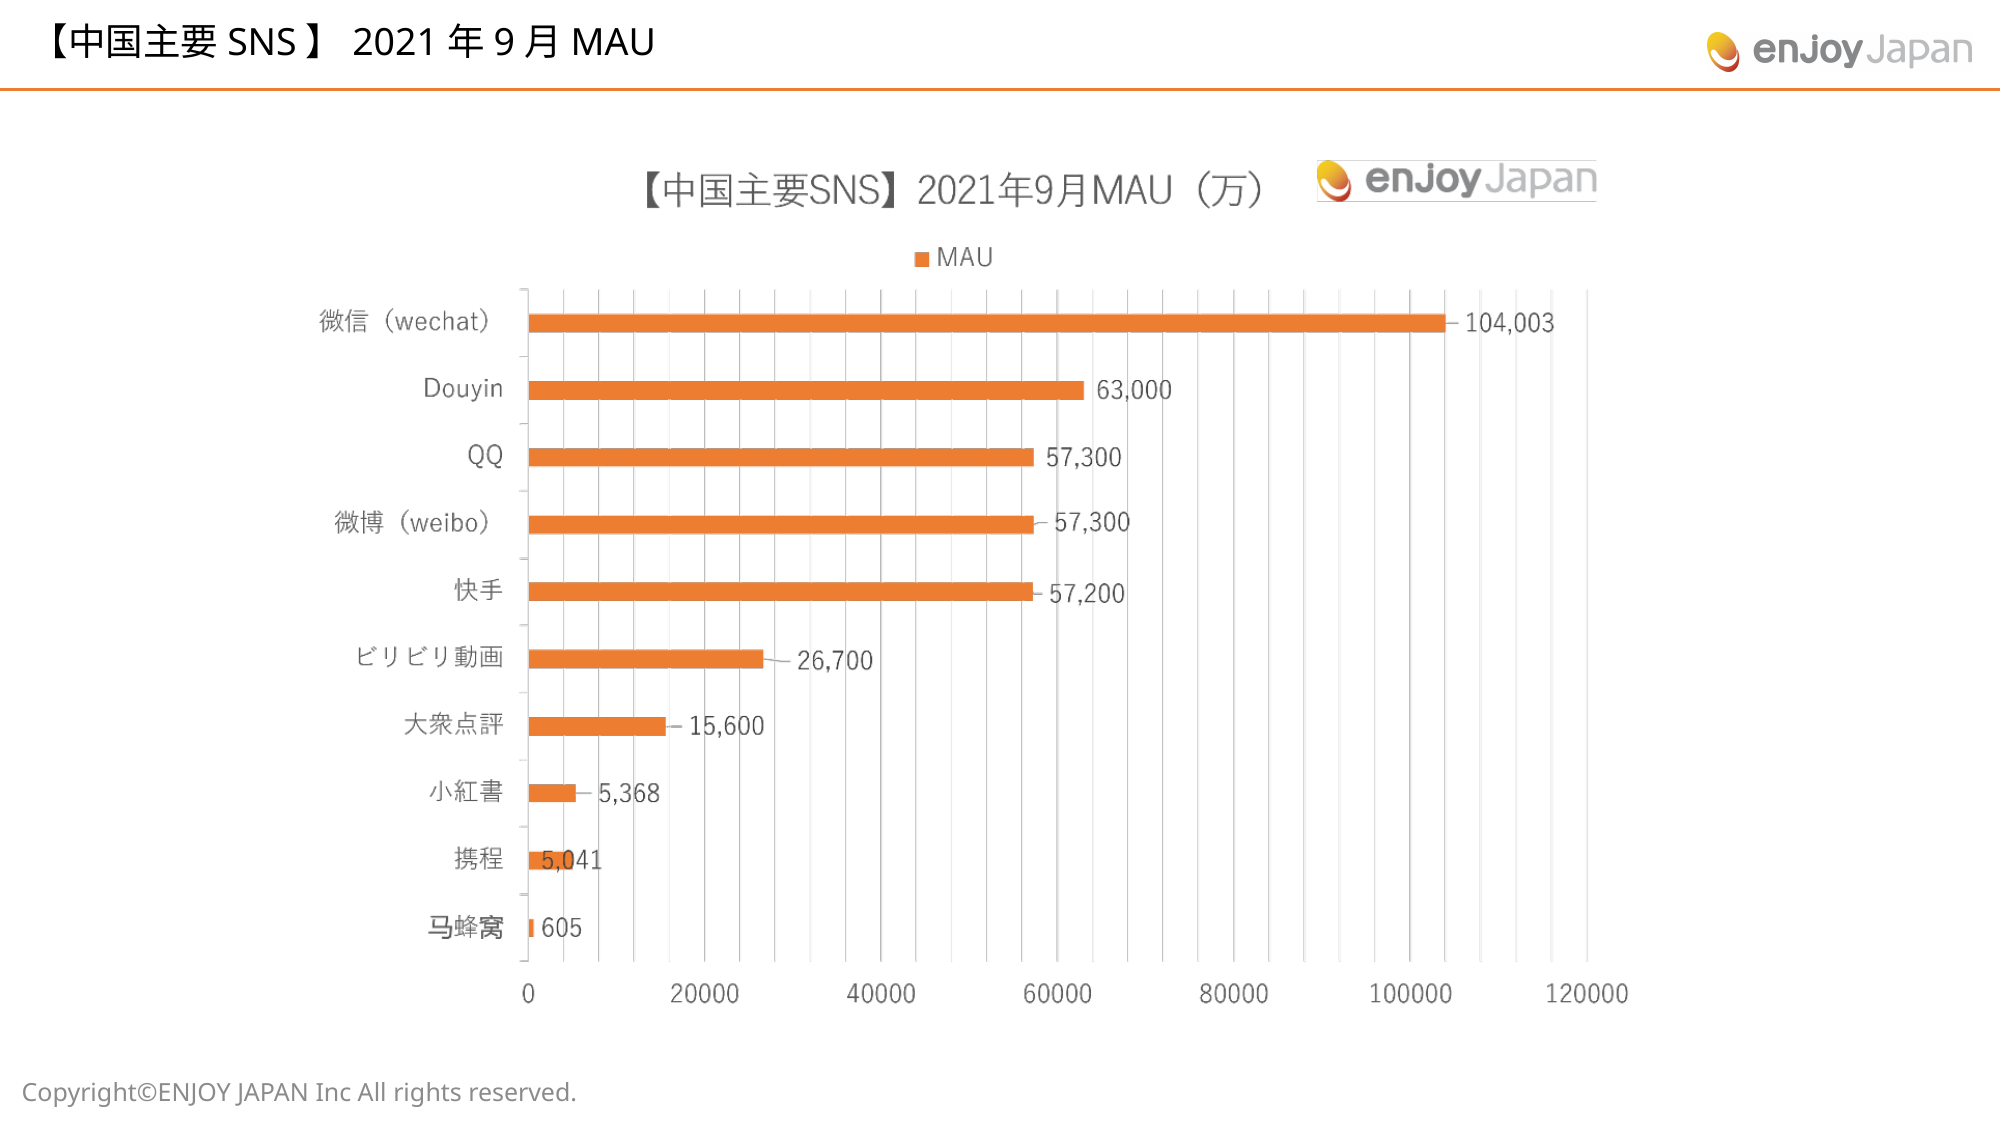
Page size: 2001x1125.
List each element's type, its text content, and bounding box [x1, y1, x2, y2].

slide_number Copyright©ENJOY JAPAN Inc All rights reserved. [6, 1061, 625, 1122]
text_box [0, 32, 2000, 90]
picture [305, 127, 1652, 1024]
text_box 【中国主要SNS】2021年9月MAU [16, 10, 1016, 32]
